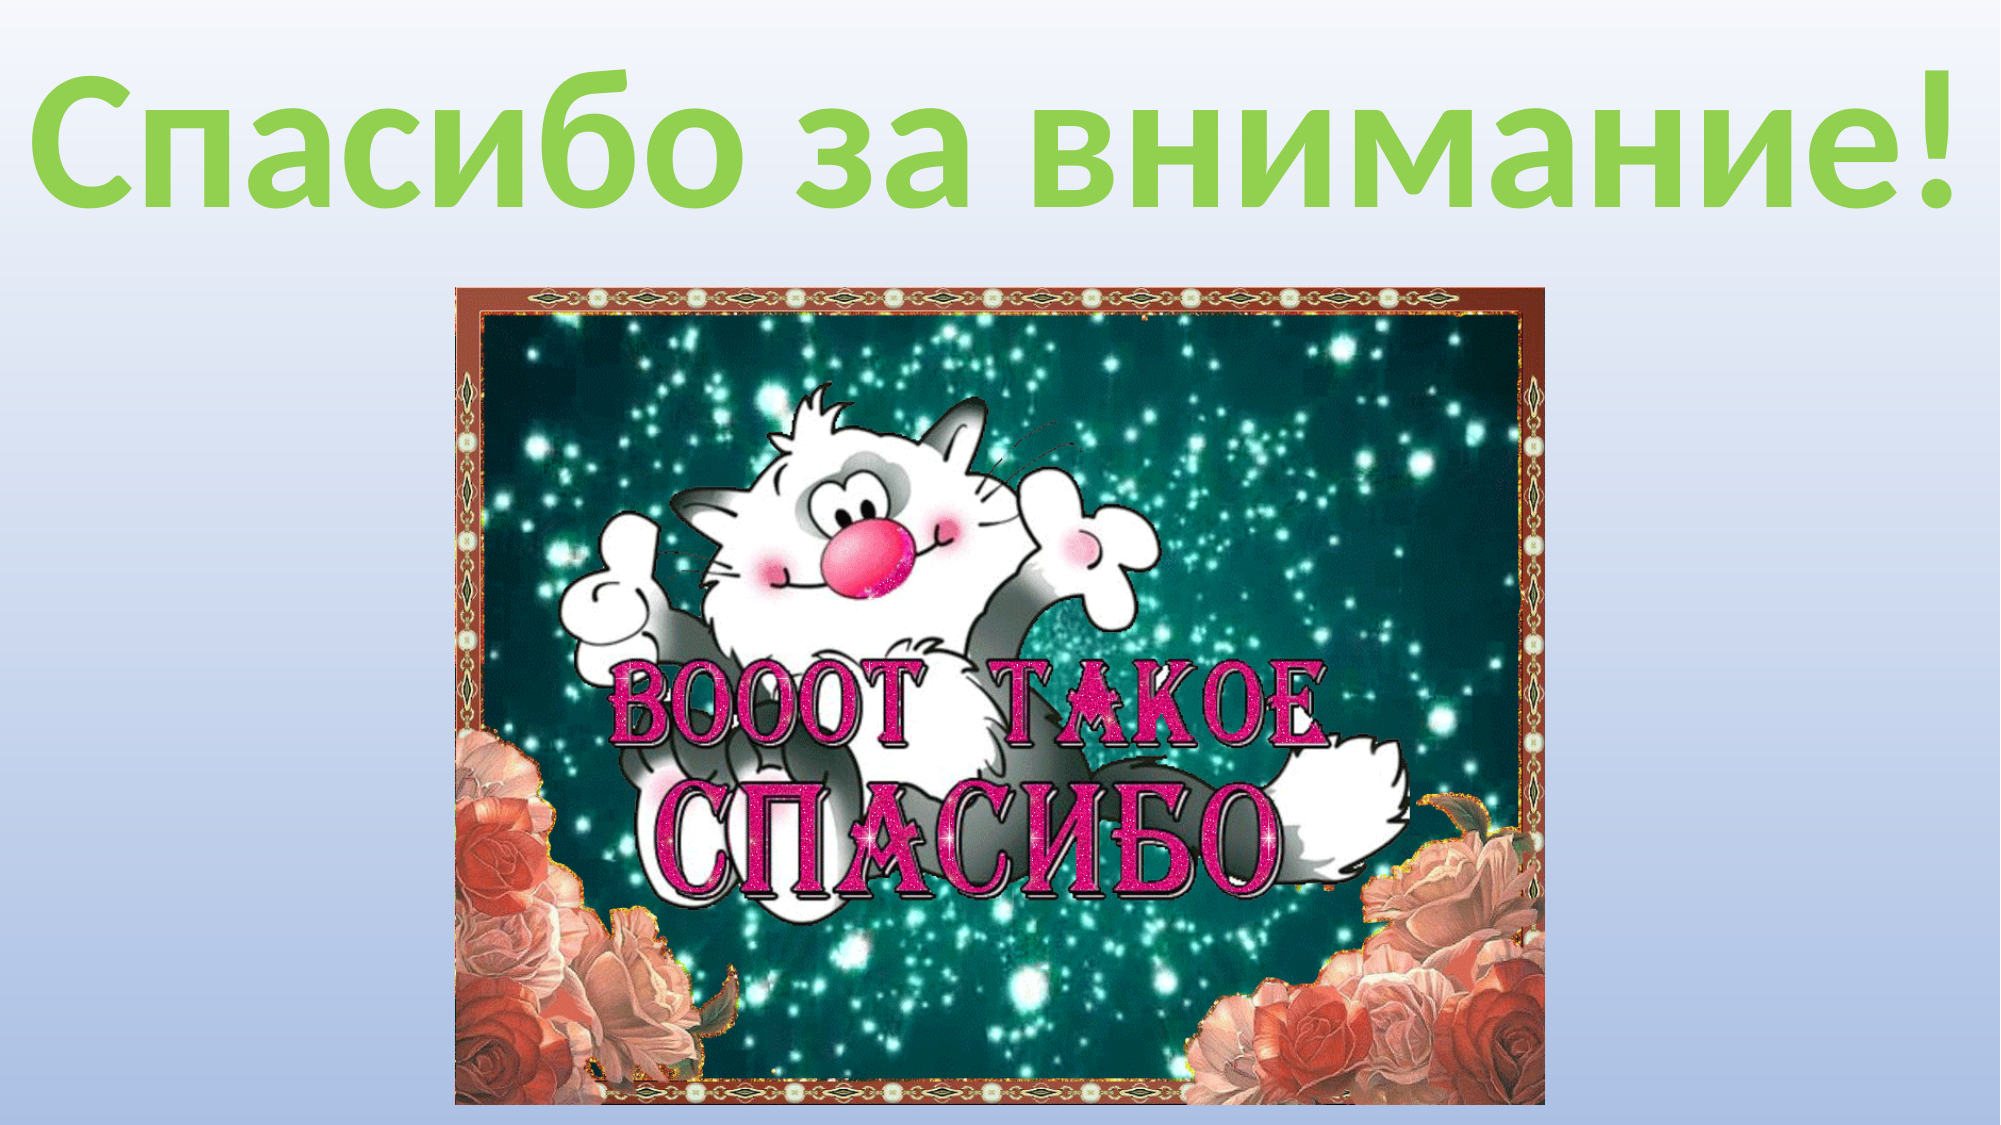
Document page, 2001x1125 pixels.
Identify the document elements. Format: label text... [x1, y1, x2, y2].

text_box Спасибо за внимание! [13, 0, 1986, 255]
picture [455, 287, 1545, 1105]
